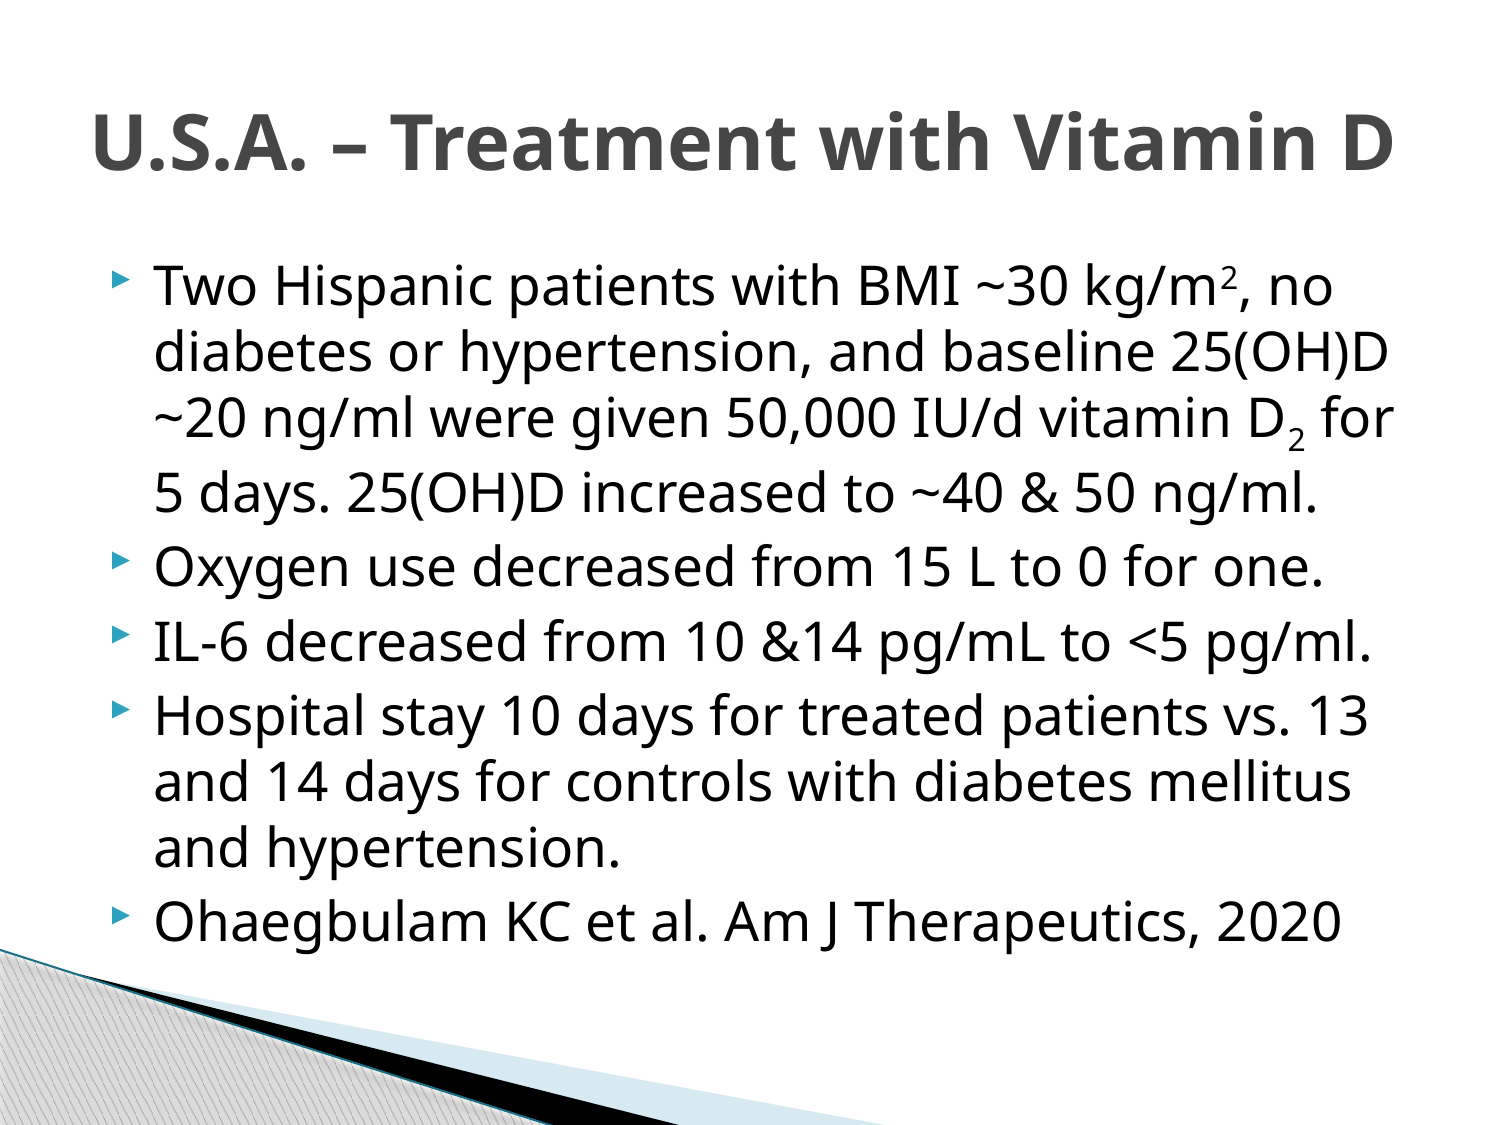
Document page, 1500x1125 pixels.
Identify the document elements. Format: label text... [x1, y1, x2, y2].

list Two Hispanic patients with BMI ~30 kg/m2, no diabetes or hypertension, and baseline 25(OH)D ~20 ng/ml were given 50,000 IU/d vitamin D2 for 5 days. 25(OH)D increased to ~40 & 50 ng/ml. Oxygen use decreased from 15 L to 0 for one. IL-6 decreased from 10 &14 pg/mL to <5 pg/ml. Hospital stay 10 days for treated patients vs. 13 and 14 days for controls with diabetes mellitus and hypertension. Ohaegbulam KC et al. Am J Therapeutics, 2020 [75, 243, 1425, 986]
title U.S.A. – Treatment with Vitamin D [75, 45, 1425, 233]
